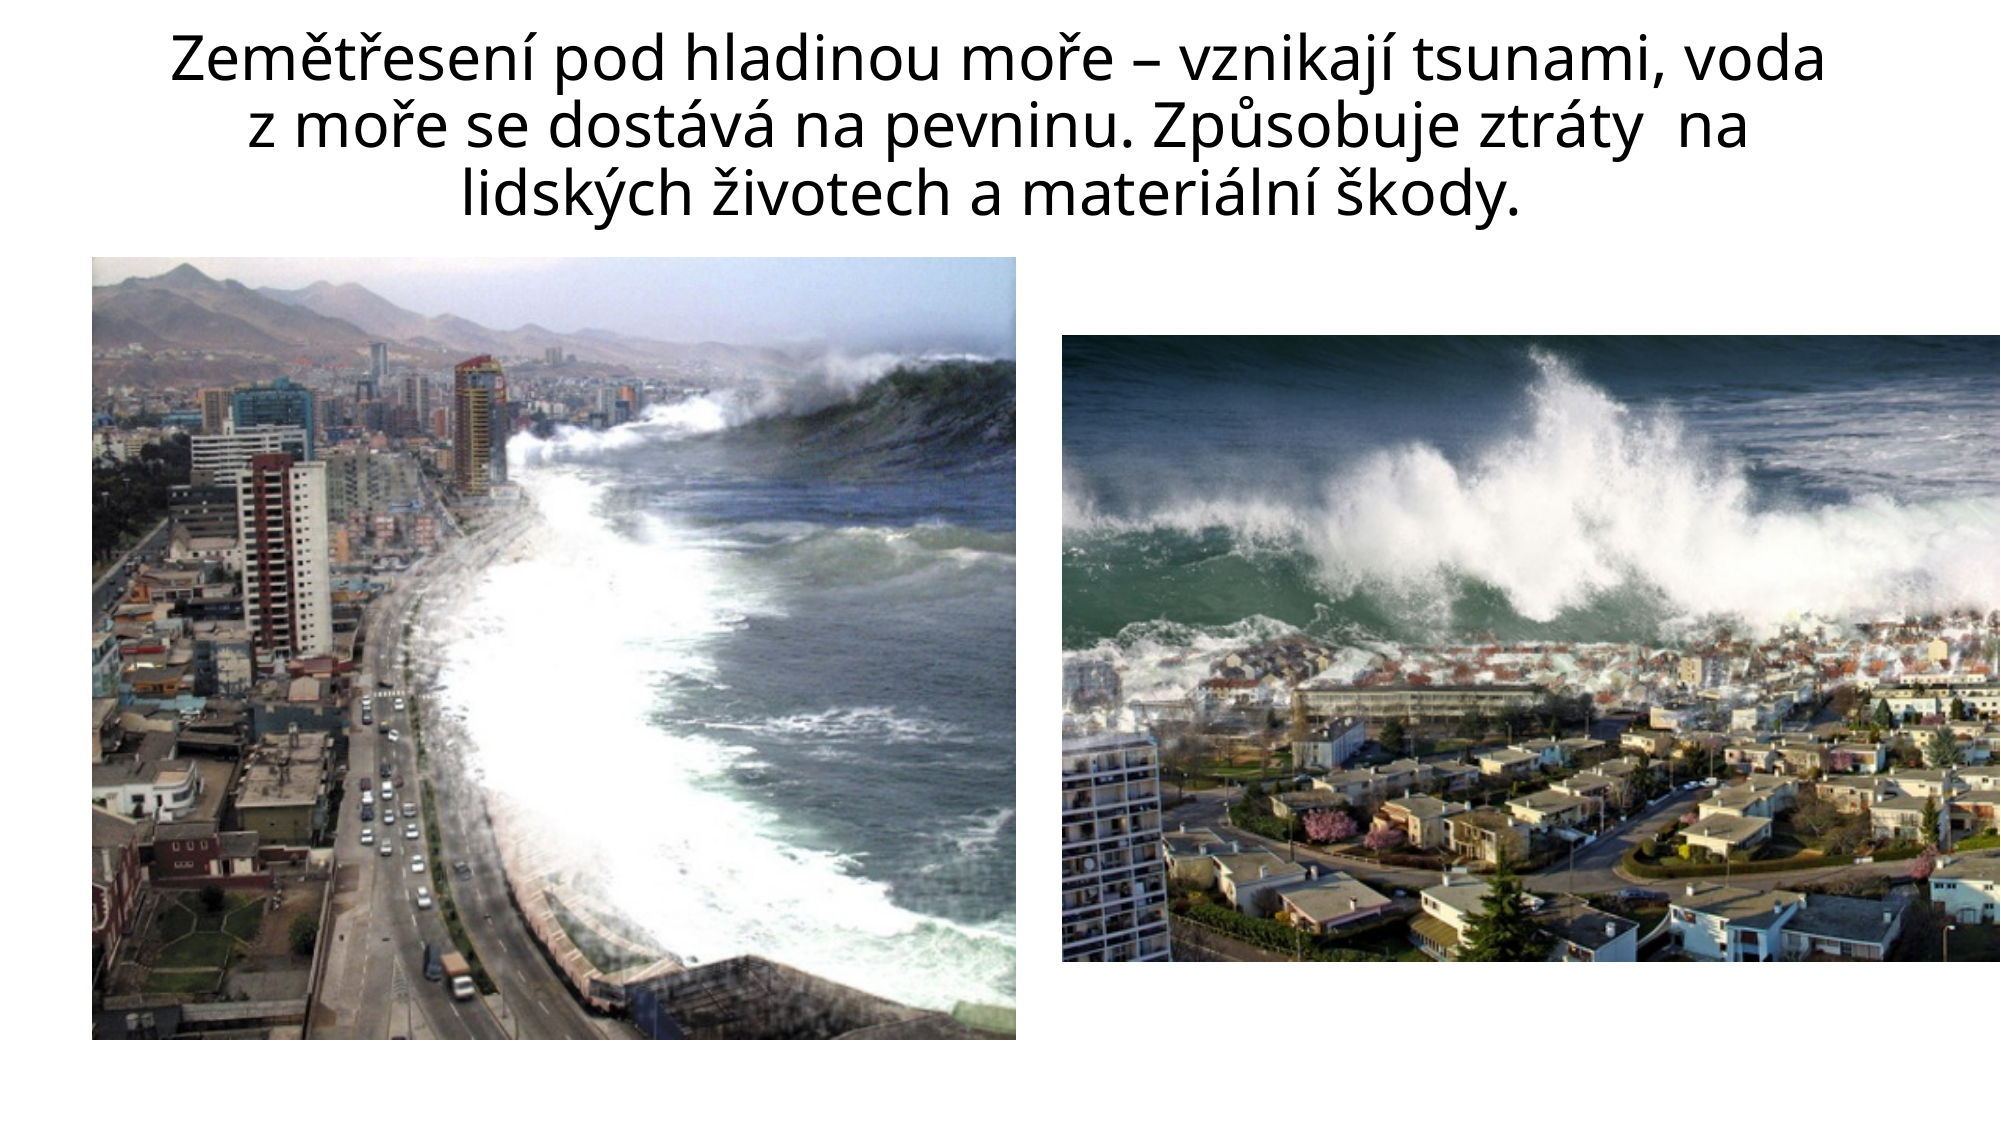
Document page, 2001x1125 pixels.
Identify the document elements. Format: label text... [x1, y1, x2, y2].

picture [1062, 335, 2000, 962]
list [92, 257, 1016, 1040]
title Zemětřesení pod hladinou moře – vznikají tsunami, voda z moře se dostává na pevninu. Způsobuje ztráty na lidských životech a materiální škody. [137, 19, 1863, 237]
